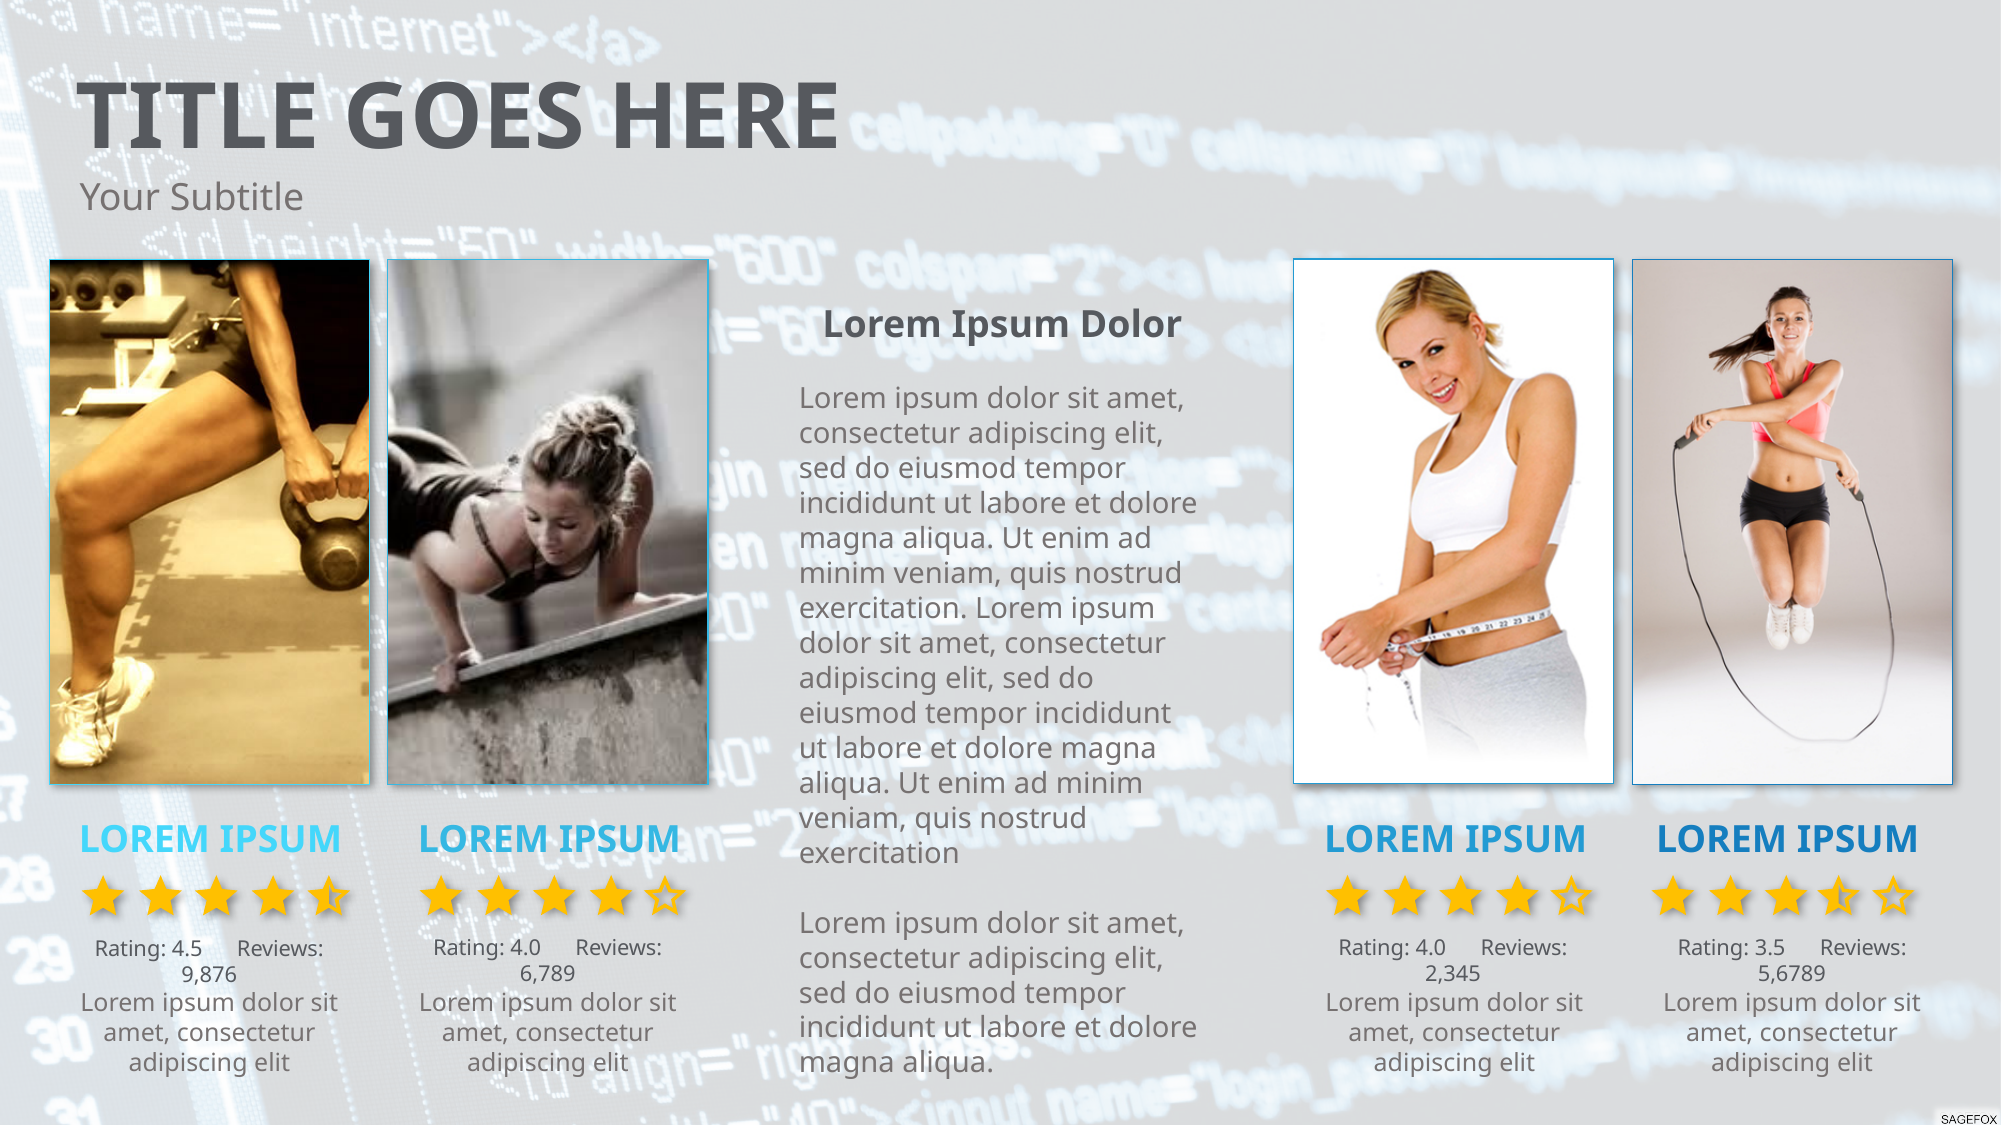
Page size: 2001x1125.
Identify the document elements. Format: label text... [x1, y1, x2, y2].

text_box [1817, 874, 1860, 916]
text_box [1383, 874, 1427, 916]
text_box [1439, 874, 1482, 916]
text_box [419, 874, 463, 916]
text_box [194, 875, 238, 916]
text_box Lorem ipsum dolor sit amet, consectetur adipiscing elit [49, 994, 370, 1082]
text_box LOREM IPSUM [1305, 809, 1606, 865]
text_box [1764, 874, 1808, 916]
text_box Rating: 4.5 Reviews: 9,876 [49, 926, 370, 994]
text_box [532, 874, 576, 916]
text_box [477, 874, 520, 916]
text_box Rating: 4.0 Reviews: 6,789 [387, 926, 709, 994]
text_box [387, 259, 709, 786]
text_box Rating: 3.5 Reviews: 5,6789 [1632, 926, 1953, 994]
text_box [139, 875, 182, 916]
text_box Lorem Ipsum Dolor Lorem ipsum dolor sit amet, consectetur adipiscing elit, sed do eiusmod tempor incididunt ut labore et dolore magna aliqua. Ut enim ad minim veniam, quis nostrud exercitation. Lorem ipsum dolor sit amet, consectetur adipiscing elit, sed do eiusmod tempor incididunt ut labore et dolore magna aliqua. Ut enim ad minim veniam, quis nostrud exercitation Lorem ipsum dolor sit amet, consectetur adipiscing elit, sed do eiusmod tempor incididunt ut labore et dolore magna aliqua. [783, 292, 1221, 1087]
text_box [251, 875, 295, 916]
text_box Rating: 4.0 Reviews: 2,345 [1293, 926, 1614, 994]
text_box [48, 259, 371, 786]
picture [1938, 1114, 1999, 1125]
text_box LOREM IPSUM [399, 809, 700, 865]
text_box [1872, 874, 1915, 916]
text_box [60, 49, 1020, 227]
text_box [1292, 258, 1614, 785]
text_box [81, 875, 125, 916]
text_box [1550, 874, 1593, 916]
text_box [643, 874, 687, 916]
text_box [1651, 874, 1695, 916]
text_box [1495, 874, 1539, 916]
text_box Lorem ipsum dolor sit amet, consectetur adipiscing elit [1294, 981, 1615, 1081]
text_box LOREM IPSUM [1637, 809, 1938, 865]
text_box [589, 874, 633, 916]
text_box [1631, 259, 1953, 786]
text_box [1709, 874, 1752, 916]
text_box Lorem ipsum dolor sit amet, consectetur adipiscing elit [387, 994, 709, 1081]
text_box Lorem ipsum dolor sit amet, consectetur adipiscing elit [1632, 994, 1953, 1081]
text_box LOREM IPSUM [60, 810, 361, 866]
text_box [1325, 874, 1369, 916]
text_box [307, 875, 351, 916]
